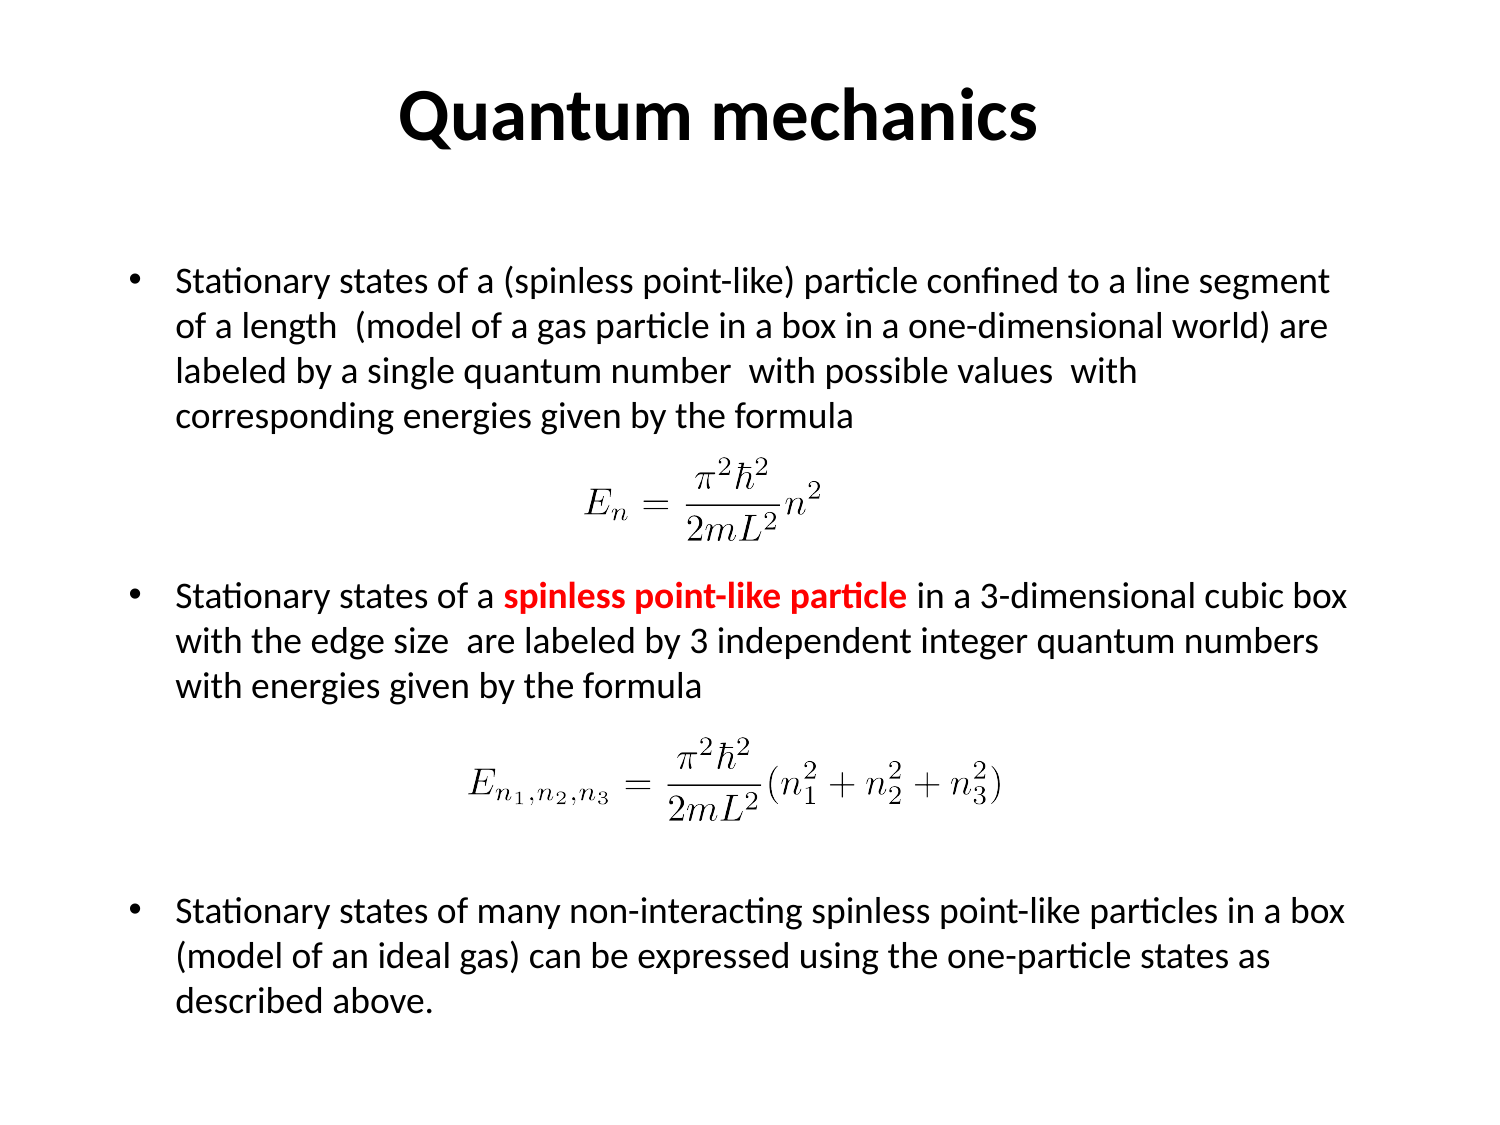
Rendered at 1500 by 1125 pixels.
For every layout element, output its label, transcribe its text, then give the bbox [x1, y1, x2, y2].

picture [468, 737, 1000, 821]
text_box Quantum mechanics [118, 57, 1319, 163]
picture [584, 457, 820, 541]
